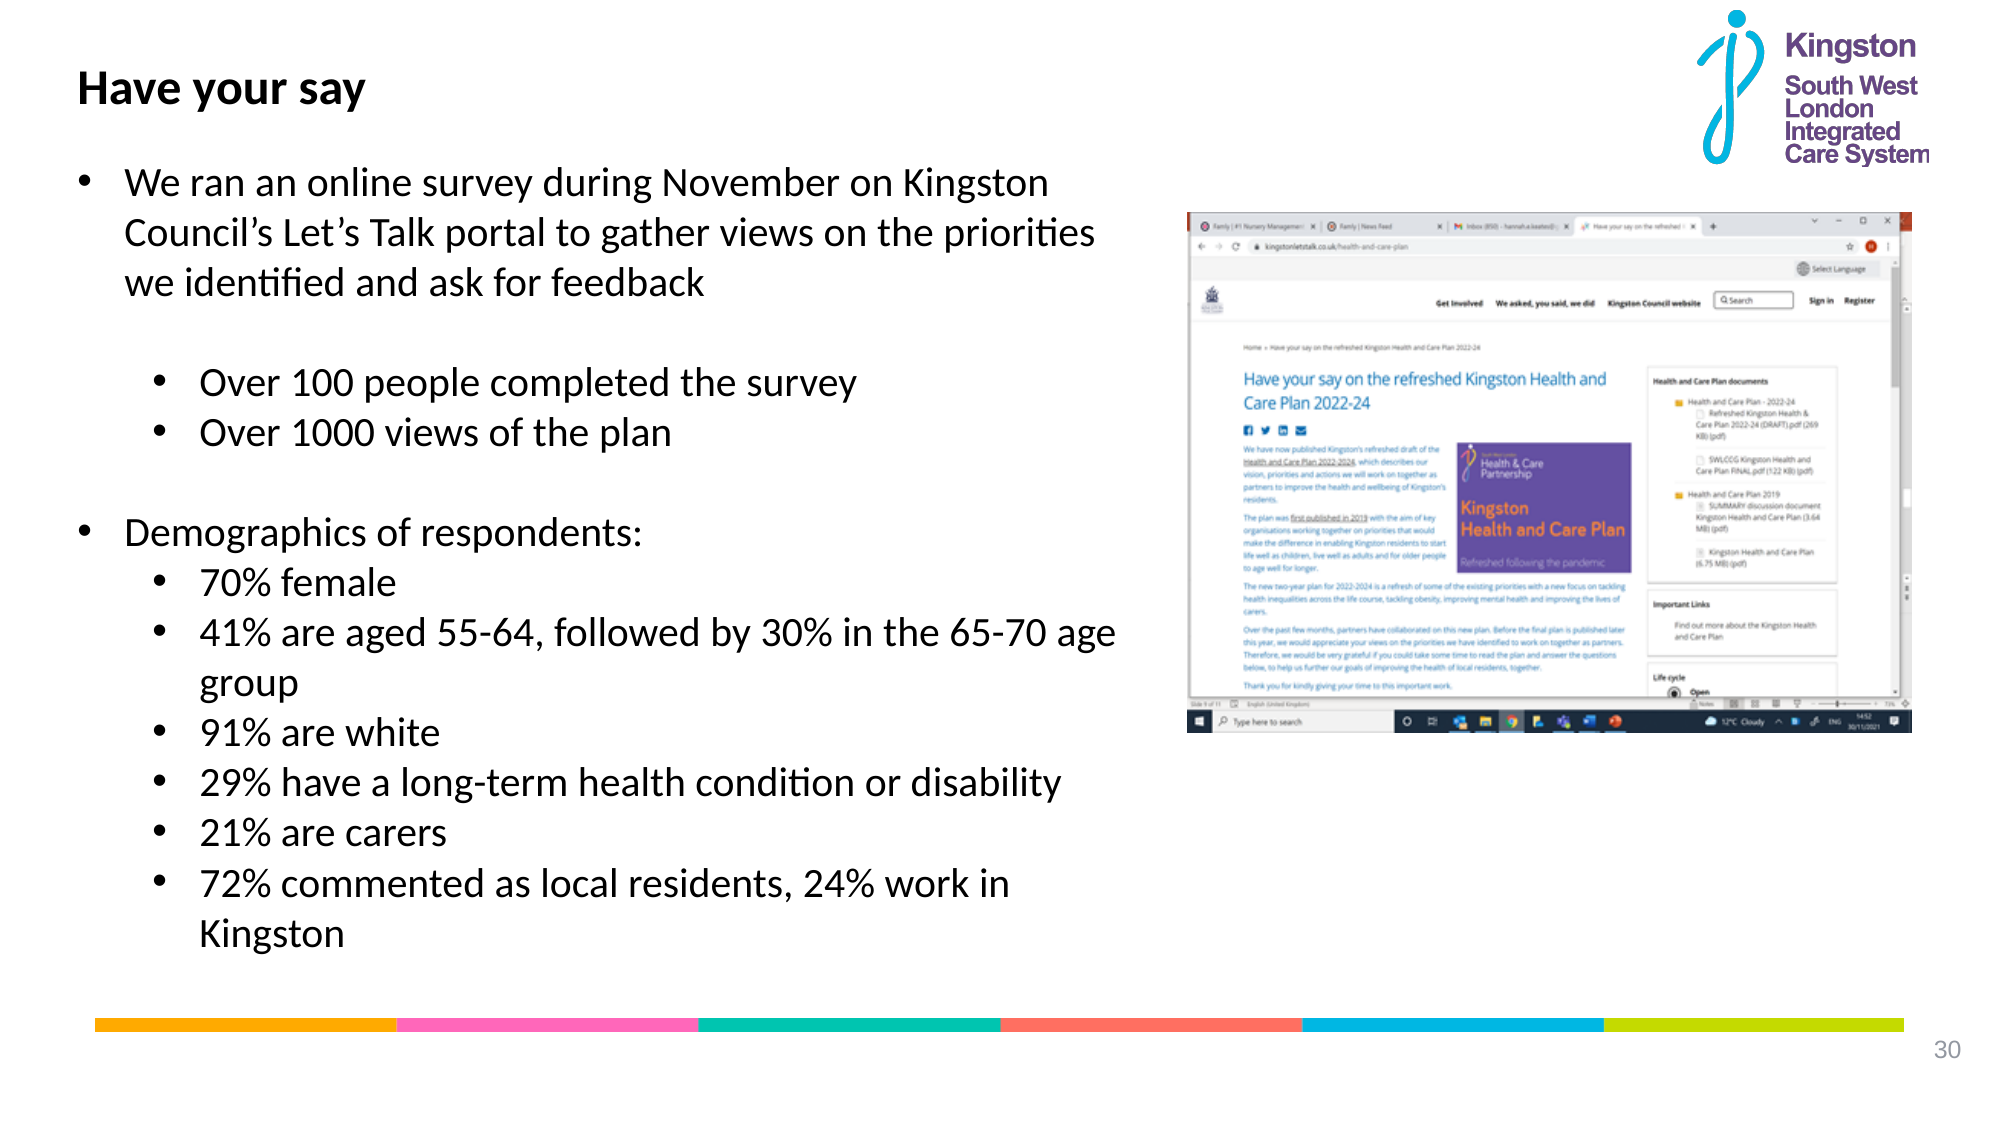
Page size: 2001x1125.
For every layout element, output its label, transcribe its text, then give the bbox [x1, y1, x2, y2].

text_box Have your say [62, 54, 1063, 124]
picture [1187, 212, 1912, 733]
text_box We ran an online survey during November on Kingston Council’s Let’s Talk portal to gather views on the priorities we identified and ask for feedback Over 100 people completed the survey Over 1000 views of the plan Demographics of respondents: 70% female 41% are aged 55-64, followed by 30% in the 65-70 age group 91% are white 29% have a long-term health condition or disability 21% are carers 72% commented as local residents, 24% work in Kingston [62, 147, 1138, 1125]
picture [1697, 10, 1929, 167]
picture [1604, 1018, 1904, 1032]
slide_number 30 [1510, 1018, 1977, 1079]
picture [95, 1018, 1302, 1032]
